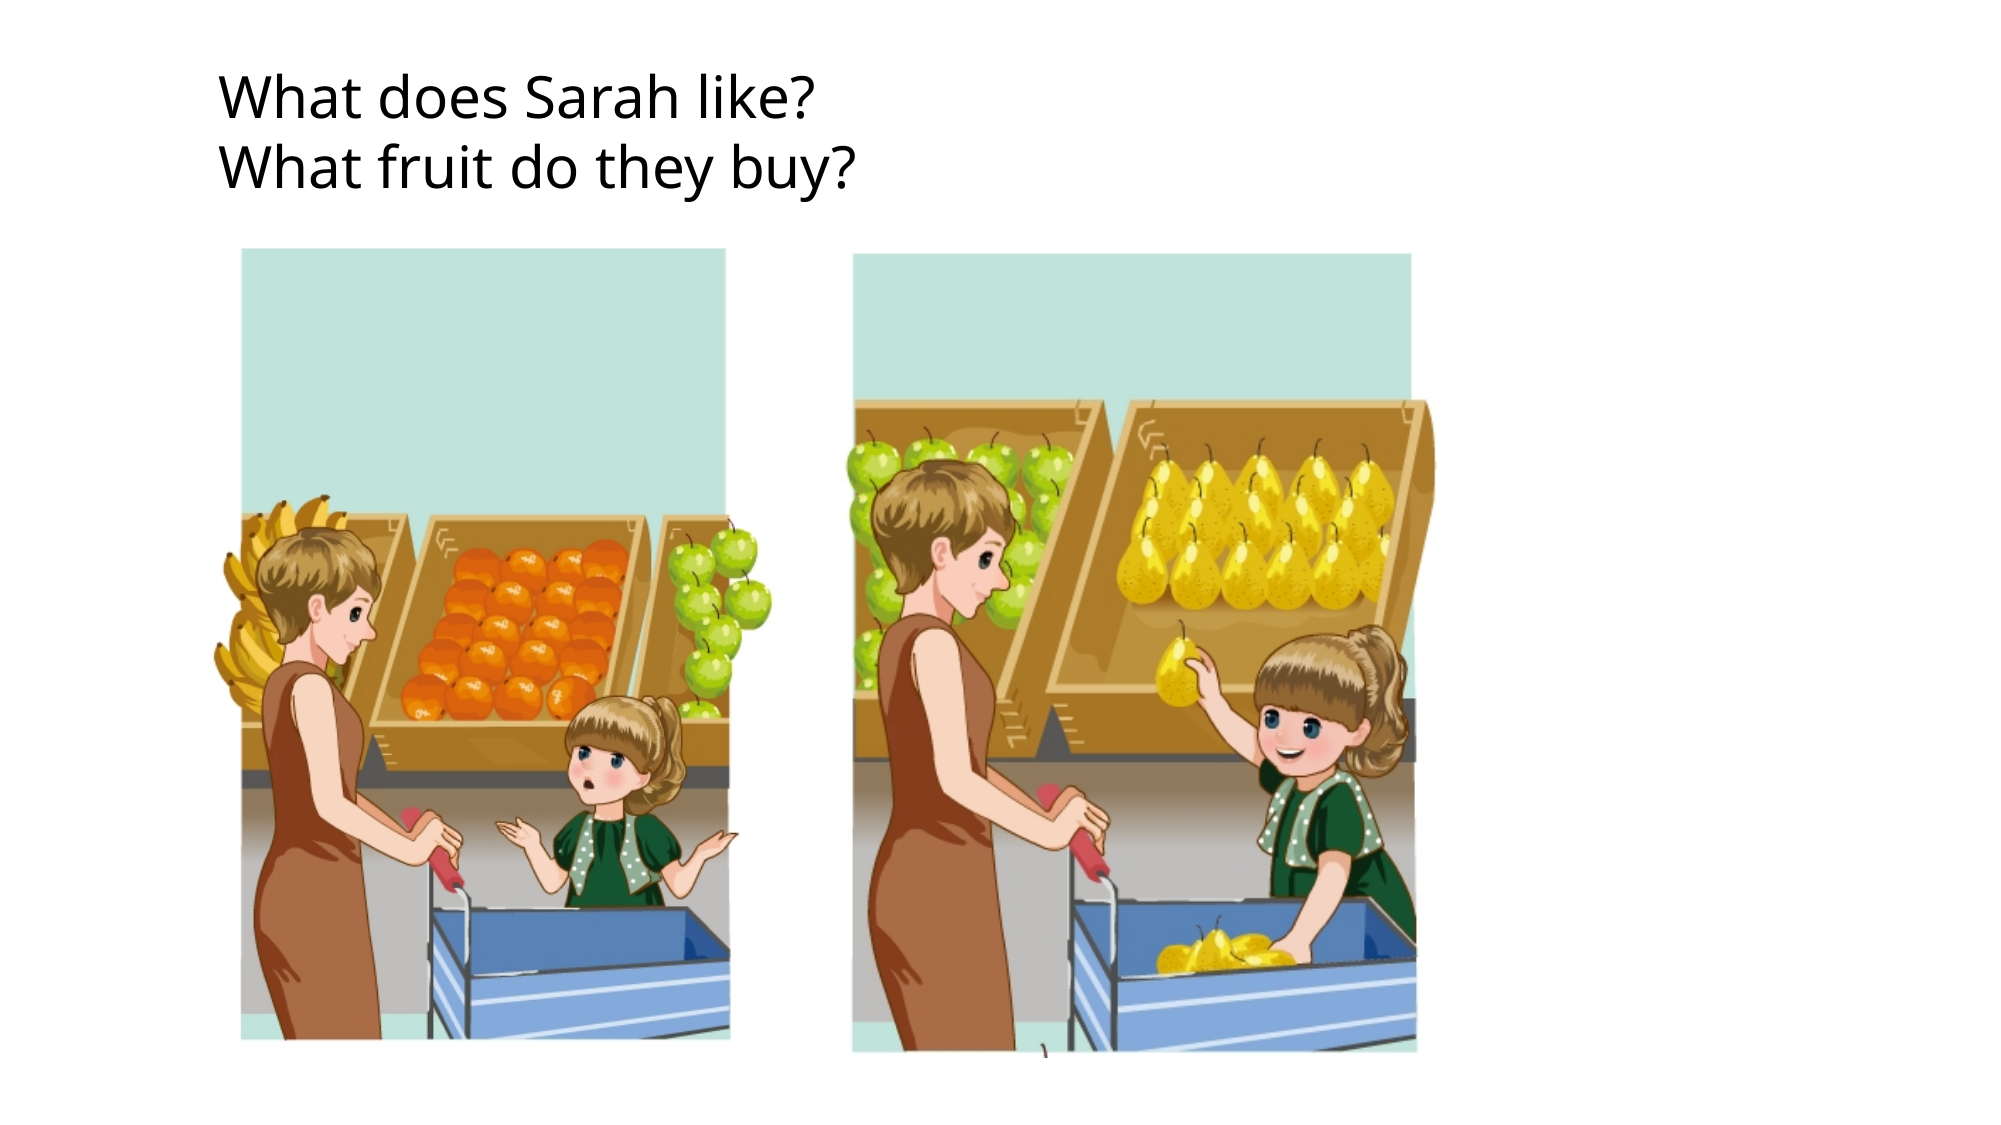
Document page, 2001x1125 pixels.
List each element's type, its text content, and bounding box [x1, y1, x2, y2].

text_box What does Sarah like? What fruit do they buy? [203, 52, 872, 208]
picture [190, 209, 793, 1058]
picture [815, 207, 1441, 1058]
